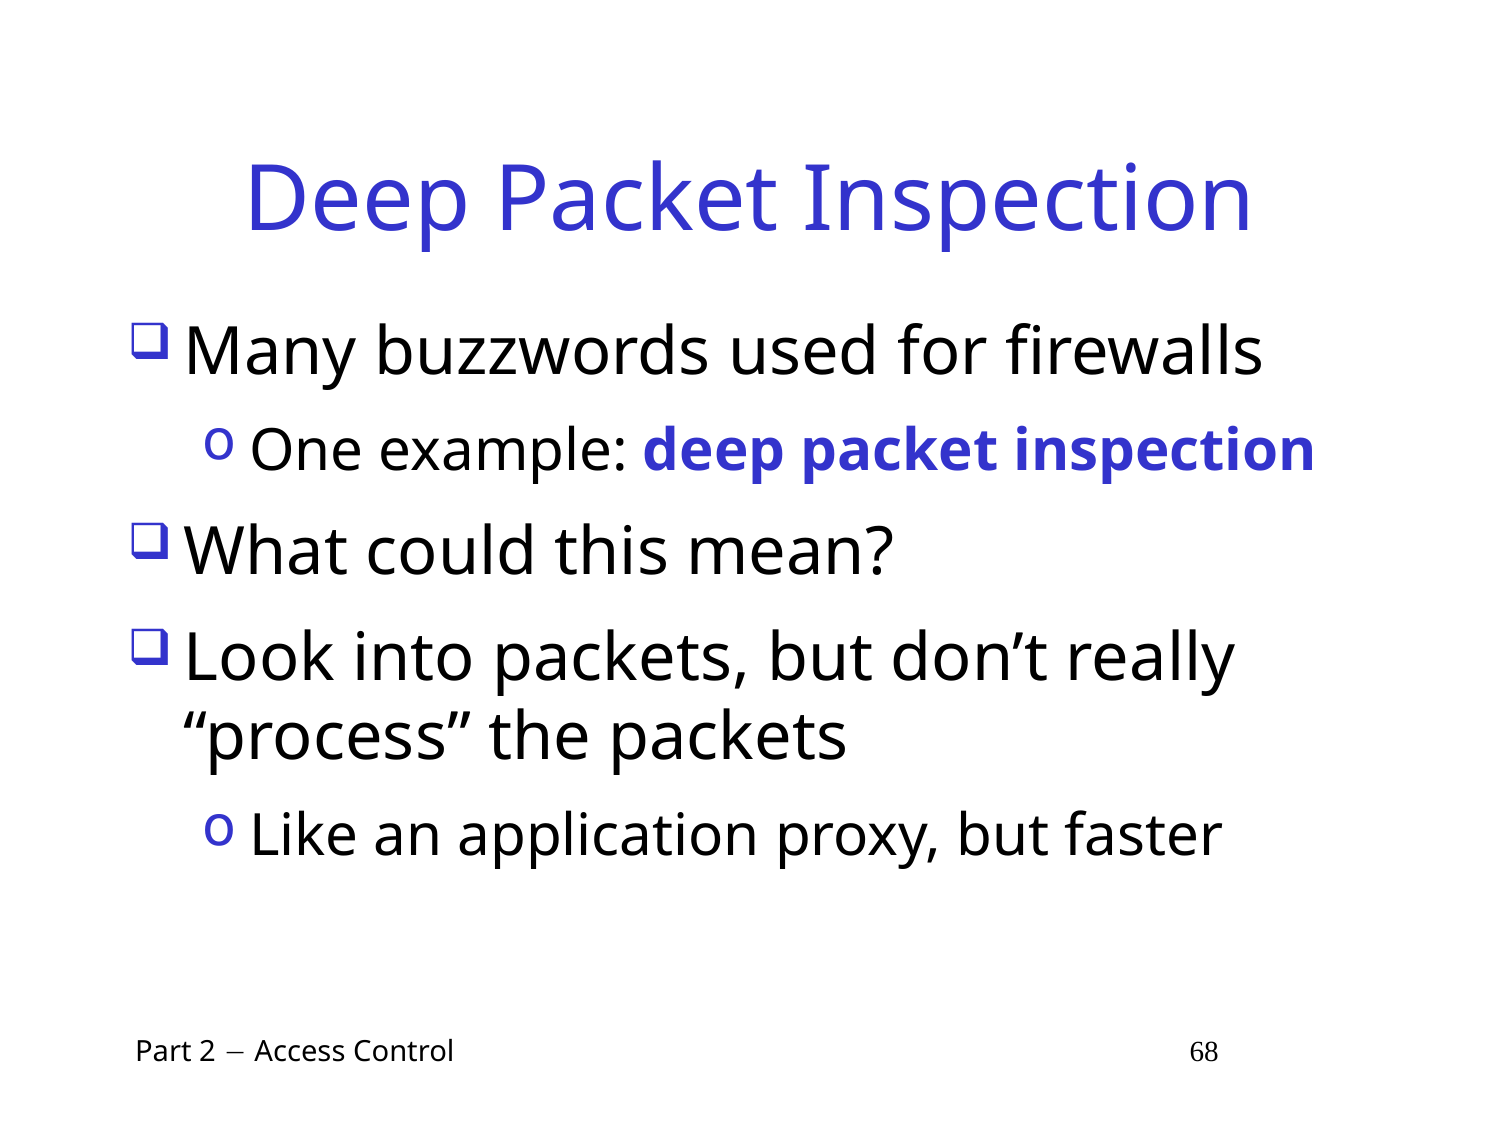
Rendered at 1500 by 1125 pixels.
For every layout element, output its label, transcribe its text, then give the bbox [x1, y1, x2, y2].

title Deep Packet Inspection [112, 99, 1388, 288]
footer Part 2  Access Control 68 [112, 1024, 1401, 1101]
list Many buzzwords used for firewalls One example: deep packet inspection What could this mean? Look into packets, but don’t really “process” the packets Like an application proxy, but faster [112, 299, 1388, 976]
